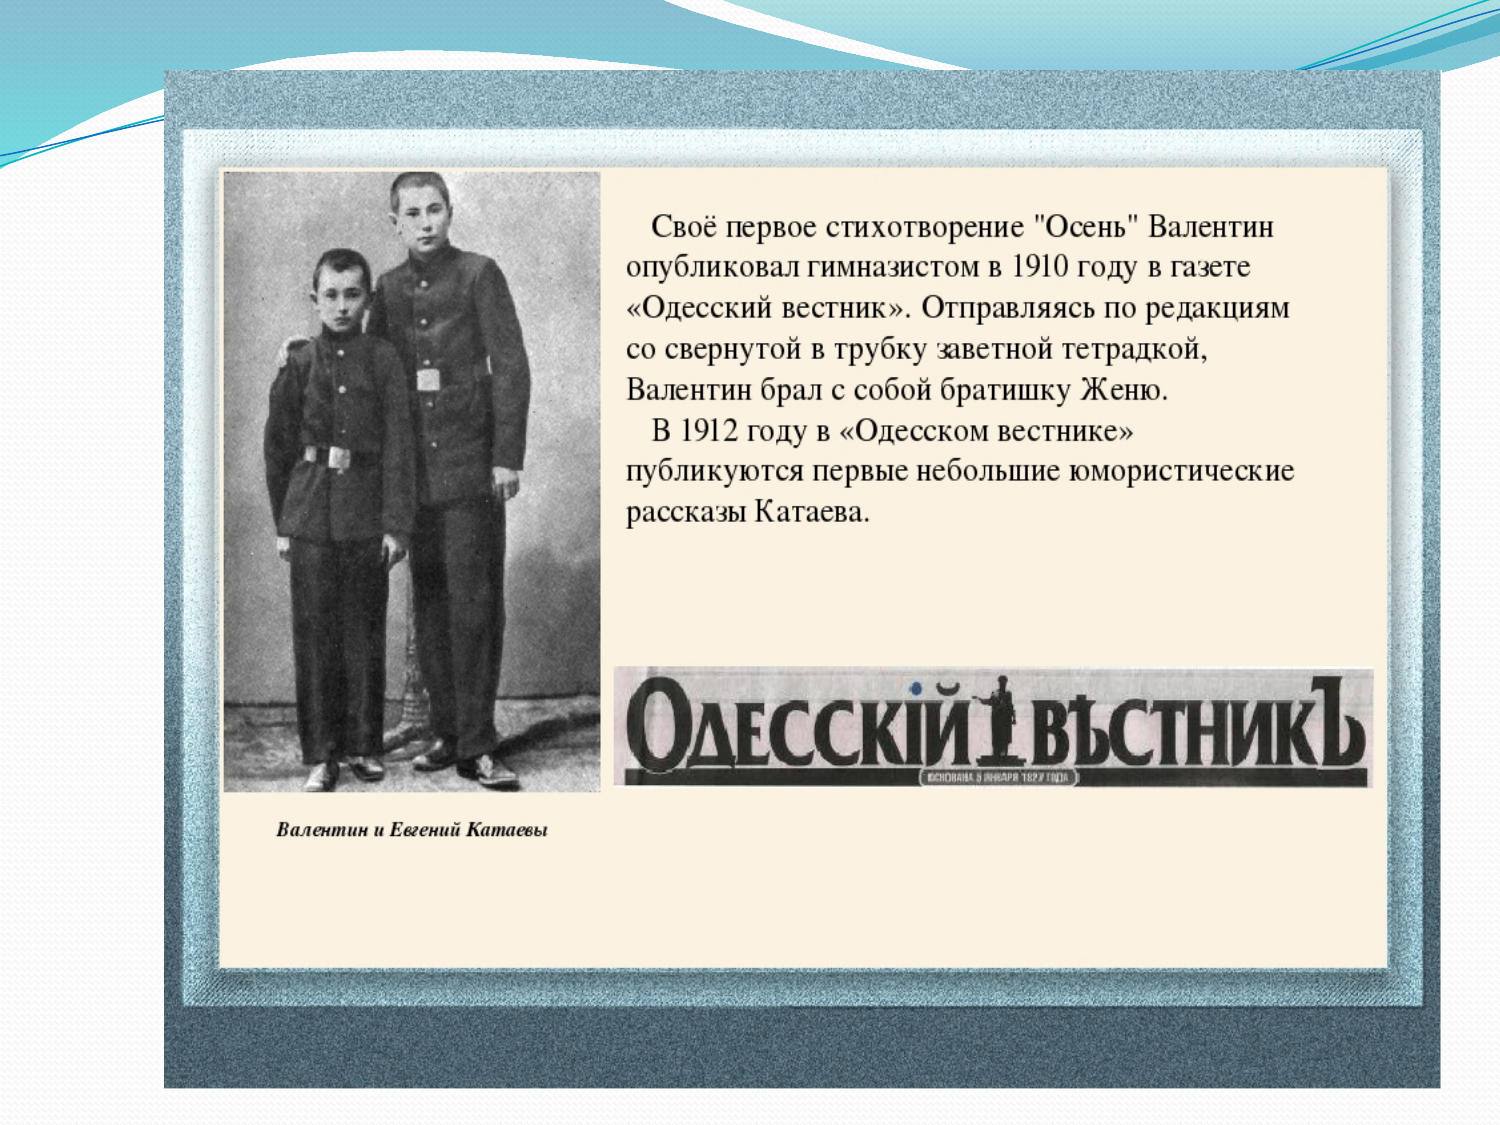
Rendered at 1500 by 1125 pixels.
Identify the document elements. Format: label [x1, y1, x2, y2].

picture [163, 70, 1442, 1091]
